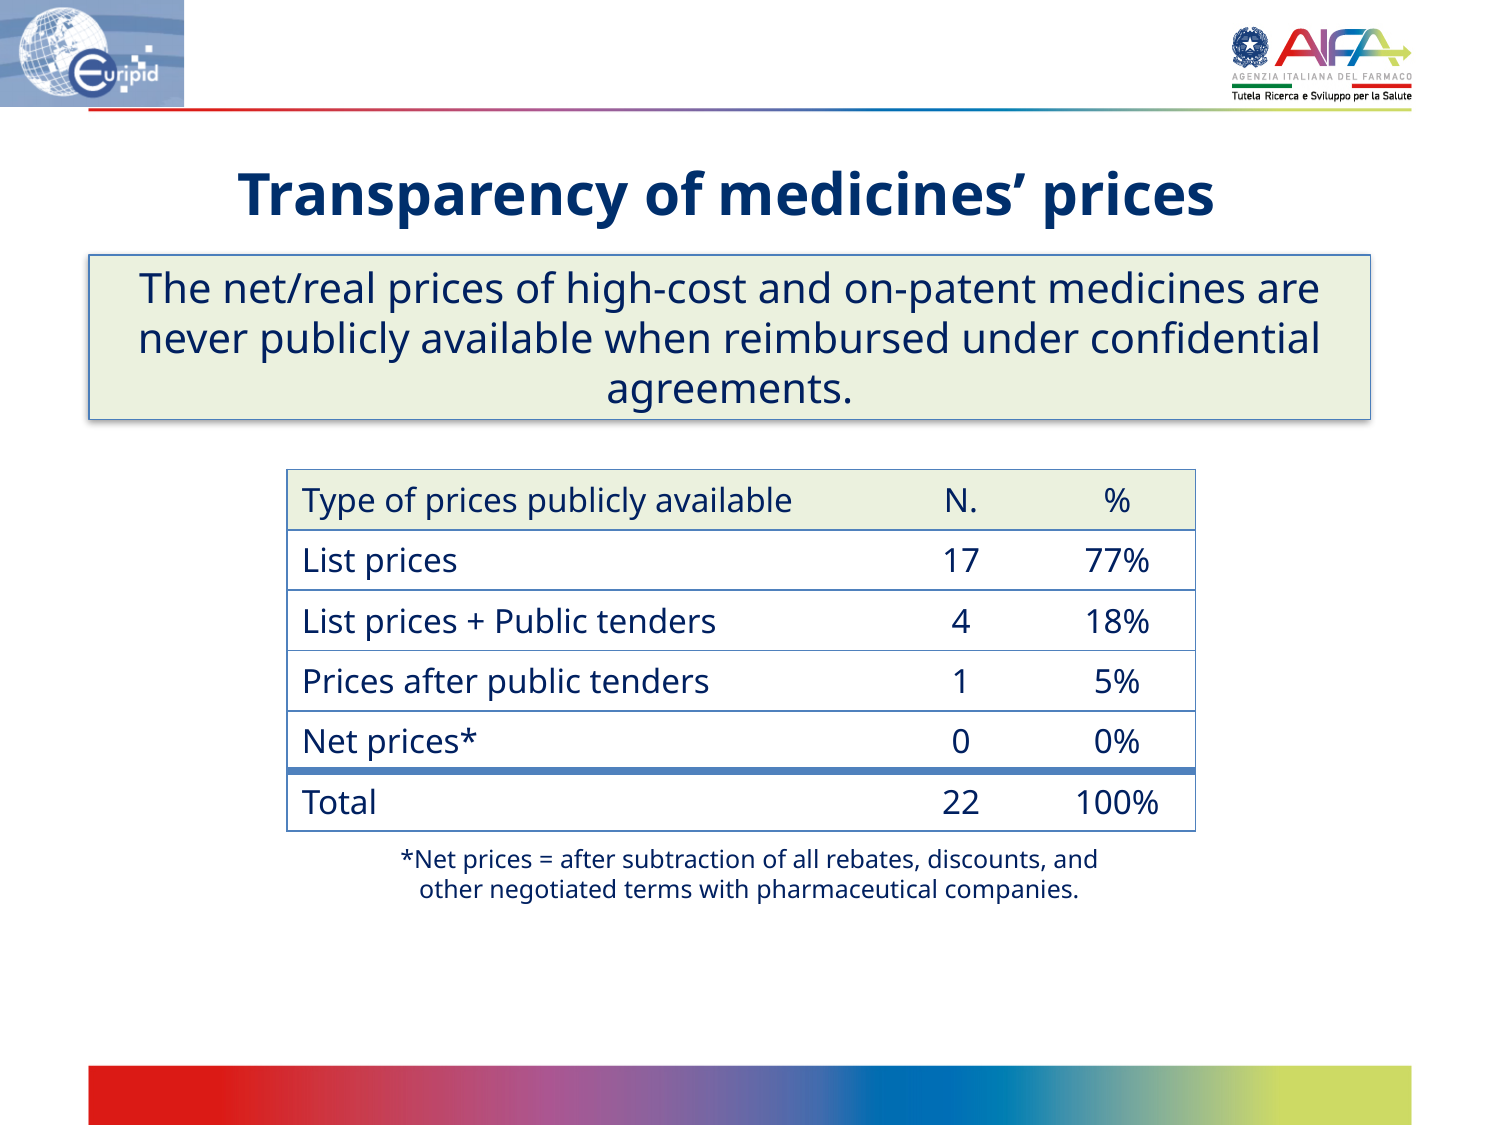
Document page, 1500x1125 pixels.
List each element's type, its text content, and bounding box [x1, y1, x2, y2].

table_cell Prices after public tenders [288, 651, 883, 710]
table_cell 4 [883, 591, 1039, 650]
table_cell 0 [883, 712, 1039, 767]
table_cell Net prices* [288, 712, 883, 767]
table_cell 18% [1039, 591, 1195, 650]
text_box Transparency of medicines’ prices [88, 149, 1364, 238]
table_cell List prices + Public tenders [288, 591, 883, 650]
text_box *Net prices = after subtraction of all rebates, discounts, and other negotiated terms with pharmaceutical companies. [374, 836, 1125, 912]
table_cell 22 [883, 775, 1039, 830]
table_cell 100% [1039, 775, 1195, 830]
table_cell 17 [883, 531, 1039, 589]
table_cell 77% [1039, 531, 1195, 589]
table_header N. [883, 470, 1039, 529]
table_header % [1039, 470, 1195, 529]
table_cell 0% [1039, 712, 1195, 767]
table_cell Total [288, 775, 883, 830]
table_cell 5% [1039, 651, 1195, 710]
picture [0, 0, 1500, 1125]
table_header Type of prices publicly available [288, 470, 883, 529]
table_cell 1 [883, 651, 1039, 710]
text_box The net/real prices of high-cost and on-patent medicines are never publicly available when reimbursed under confidential agreements. [88, 254, 1371, 420]
table_cell List prices [288, 531, 883, 589]
